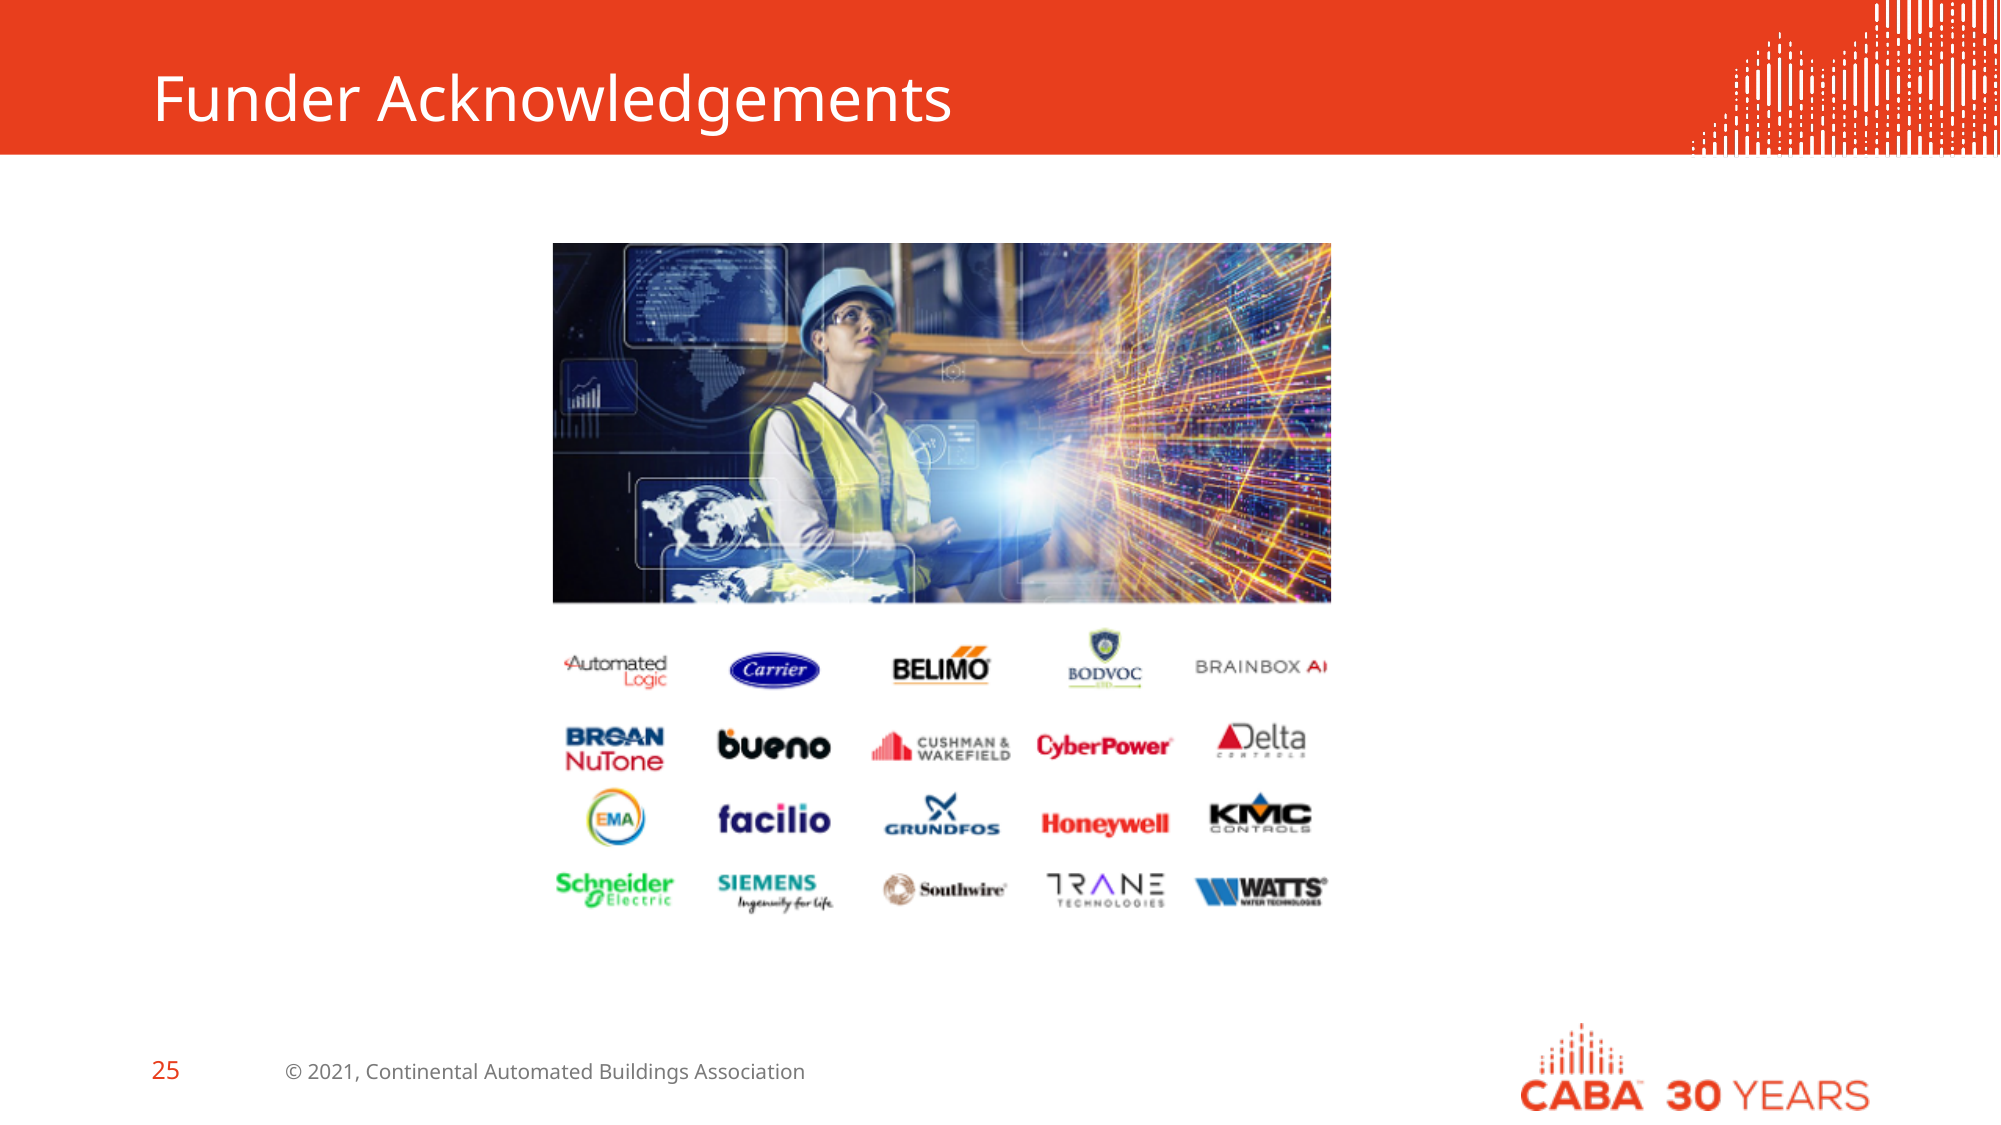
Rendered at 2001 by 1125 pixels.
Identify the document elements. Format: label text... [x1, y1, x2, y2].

picture [552, 243, 1332, 933]
slide_number 25 [136, 1042, 239, 1101]
footer © 2021, Continental Automated Buildings Association [270, 1042, 998, 1103]
picture [1521, 1023, 1870, 1111]
title Funder Acknowledgements [137, 59, 1265, 134]
